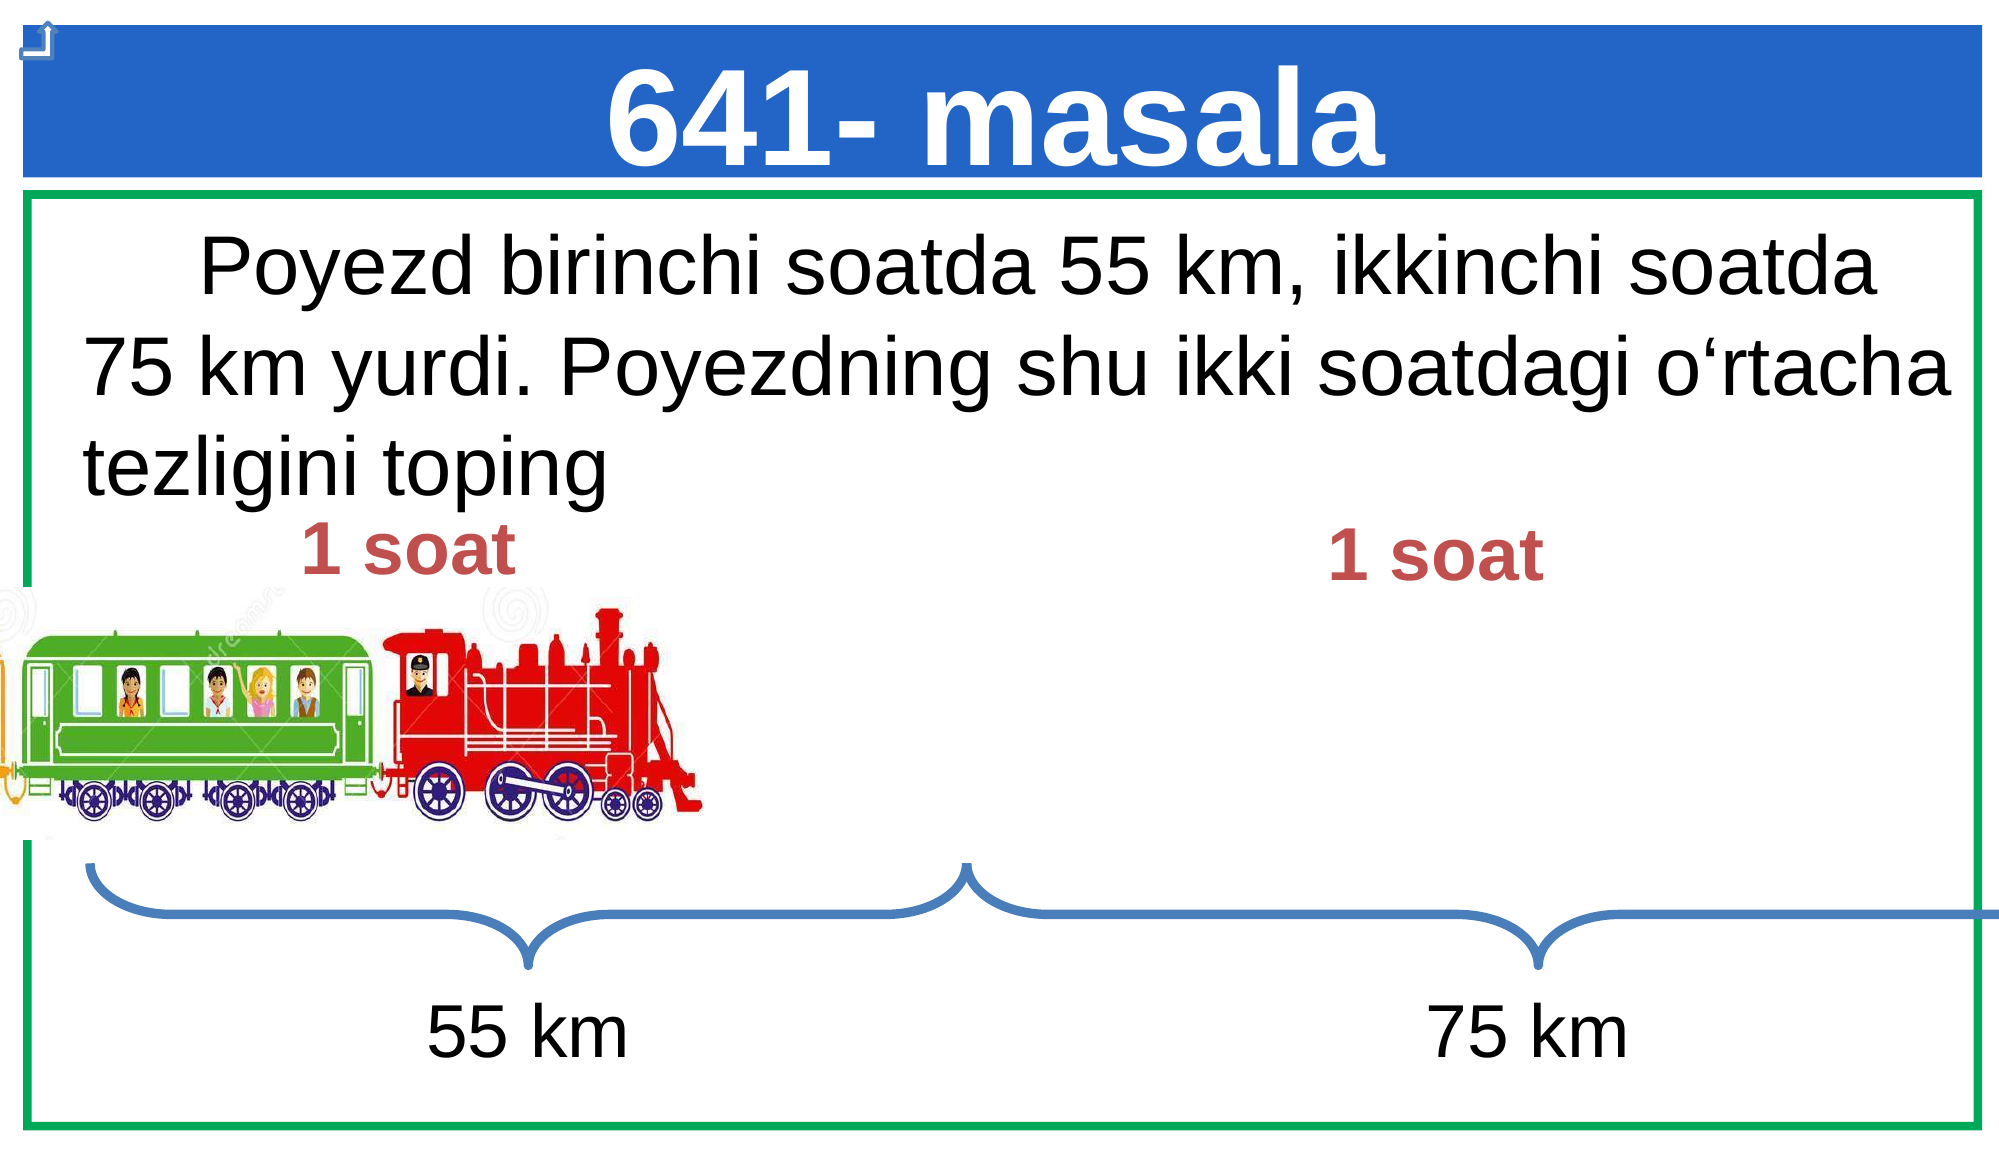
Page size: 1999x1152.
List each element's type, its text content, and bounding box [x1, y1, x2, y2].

text_box [19, 20, 59, 61]
text_box 55 km [411, 975, 646, 1080]
picture [0, 587, 705, 840]
text_box 641- masala [590, 20, 1401, 201]
text_box Poyezd birinchi soatda 55 km, ikkinchi soatda 75 km yurdi. Poyezdning shu ikki soatdagi o‘rtacha tezligini toping [67, 204, 1977, 520]
text_box 1 soat [285, 492, 691, 585]
text_box 75 km [1410, 975, 1666, 1080]
text_box [965, 863, 1999, 967]
text_box [89, 863, 967, 967]
text_box 1 soat [1312, 498, 1718, 603]
